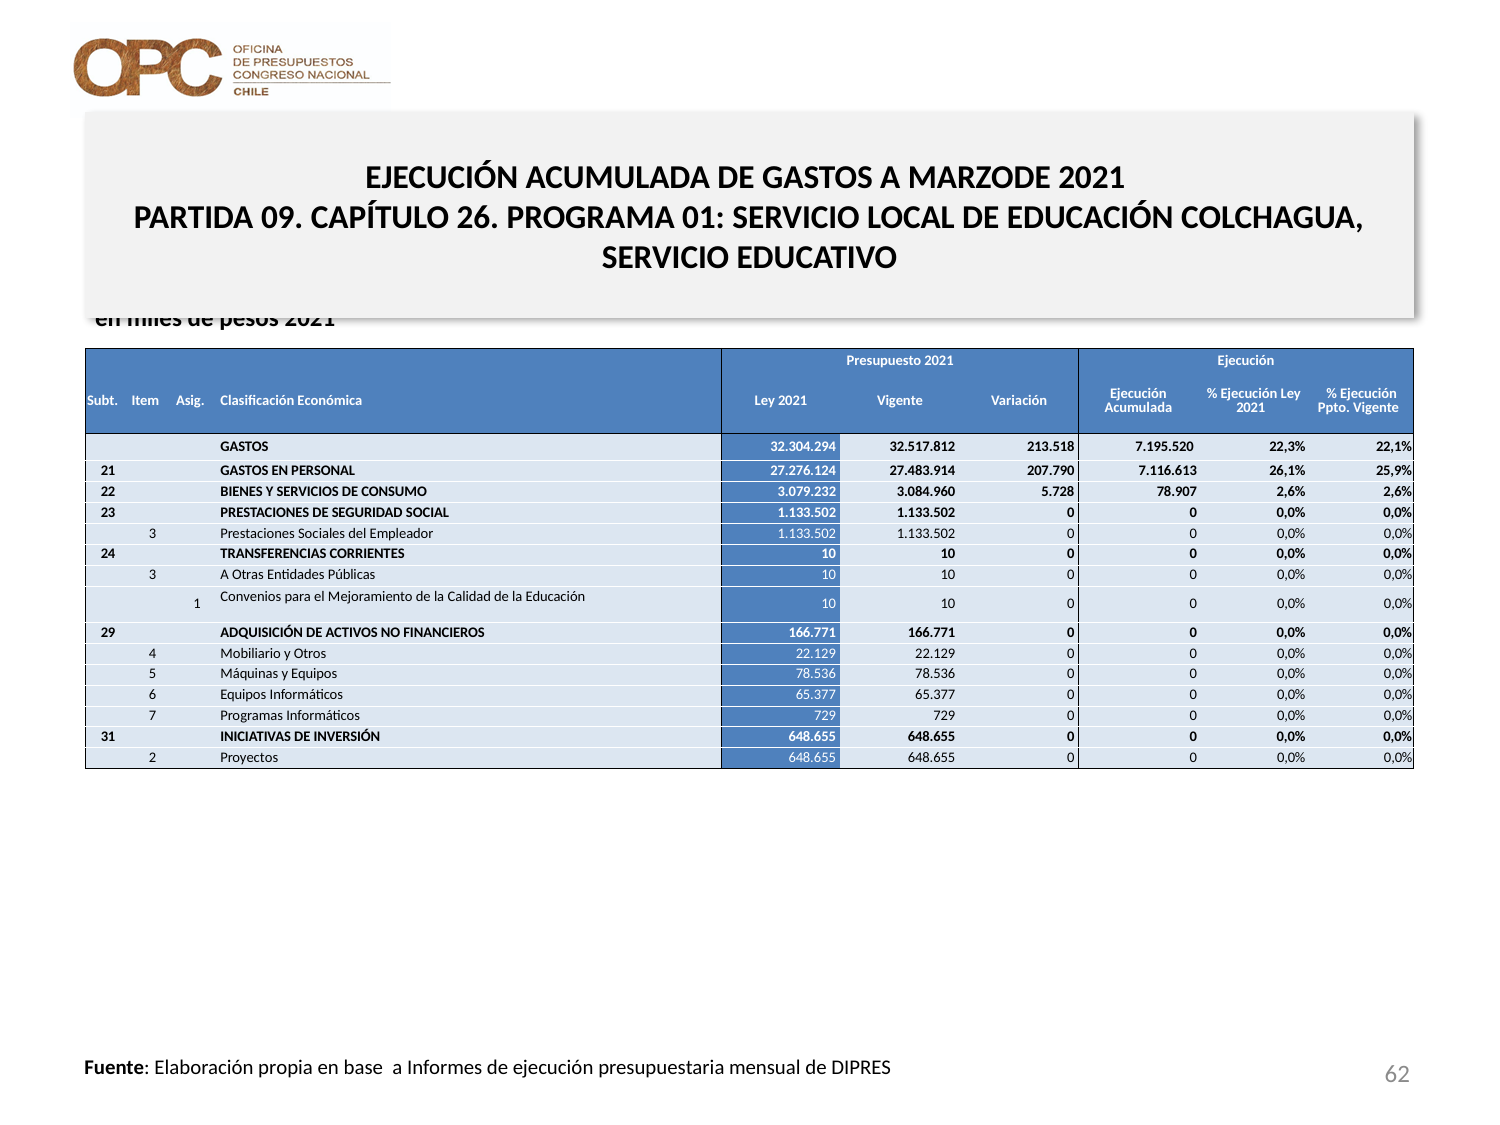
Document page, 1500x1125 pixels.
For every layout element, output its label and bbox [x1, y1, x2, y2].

table_cell [86, 707, 721, 726]
picture [70, 22, 391, 118]
table_cell [86, 503, 721, 523]
table_cell [1079, 461, 1413, 481]
table_cell [722, 623, 1078, 643]
table_cell [86, 727, 721, 747]
table_cell [722, 545, 1078, 565]
table_cell [1079, 503, 1413, 523]
table_cell [722, 369, 1078, 433]
table_cell [86, 748, 721, 768]
table_cell [86, 434, 721, 460]
table_header [1079, 349, 1413, 369]
table_cell [722, 566, 1078, 586]
table_cell [1079, 545, 1413, 565]
table_cell [1079, 623, 1413, 643]
table_cell [722, 727, 1078, 747]
table_cell [722, 686, 1078, 706]
table_cell [1079, 482, 1413, 502]
table_cell [86, 566, 721, 586]
table_cell [722, 503, 1078, 523]
table_cell [86, 545, 721, 565]
slide_number [1074, 1042, 1425, 1103]
table_cell [722, 707, 1078, 726]
table_cell [1079, 524, 1413, 544]
table_cell [86, 665, 721, 685]
table_cell [1079, 665, 1413, 685]
table_cell [86, 461, 721, 481]
table_cell [722, 587, 1078, 622]
table_cell [1079, 686, 1413, 706]
table_cell [1079, 566, 1413, 586]
table_cell [722, 665, 1078, 685]
table_cell [722, 461, 1078, 481]
table_cell [722, 644, 1078, 664]
table_cell [1079, 587, 1413, 622]
table_cell [86, 644, 721, 664]
table_cell [722, 748, 1078, 768]
table_cell [722, 434, 1078, 460]
table_cell [1079, 727, 1413, 747]
table_cell [1079, 644, 1413, 664]
table_cell [86, 482, 721, 502]
table_cell [722, 482, 1078, 502]
table_cell [1079, 748, 1413, 768]
title [85, 113, 1414, 318]
table_cell [86, 587, 721, 622]
table_cell [1079, 434, 1413, 460]
table_cell [86, 524, 721, 544]
table_cell [86, 686, 721, 706]
table_cell [1079, 369, 1413, 433]
table_cell [86, 369, 721, 433]
table_cell [86, 623, 721, 643]
table_header [722, 349, 1078, 369]
table_cell [722, 524, 1078, 544]
text_box [80, 294, 1420, 349]
table_header [86, 349, 721, 369]
table_cell [1079, 707, 1413, 726]
